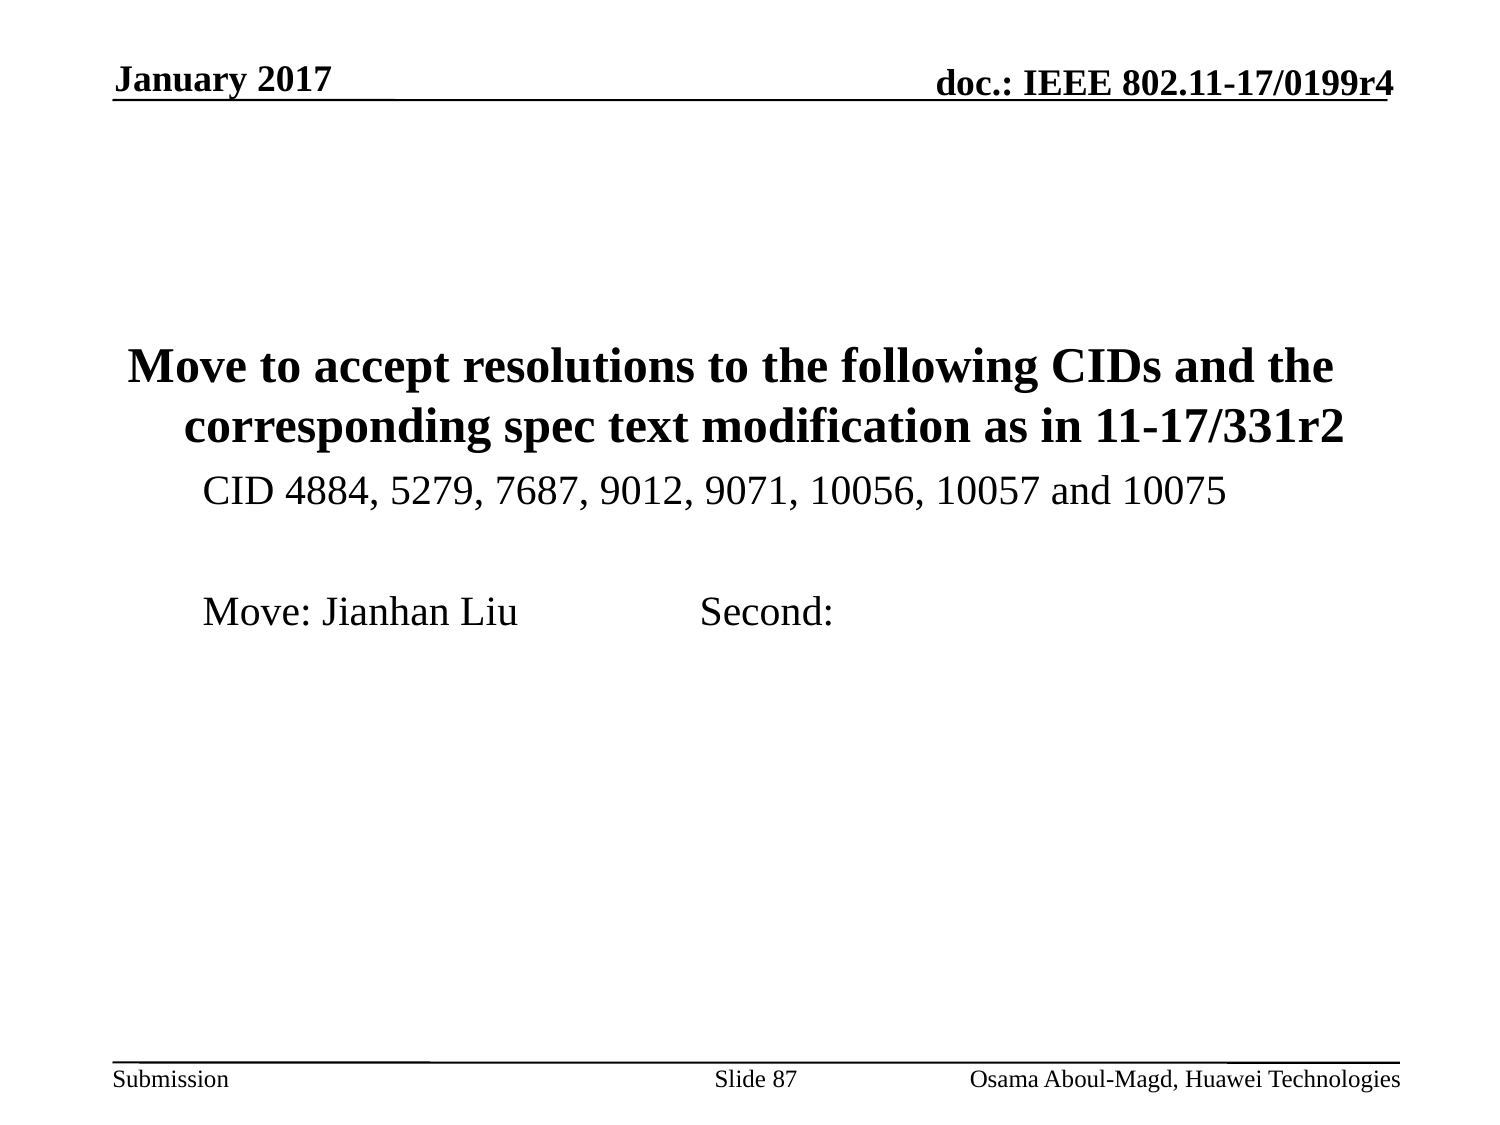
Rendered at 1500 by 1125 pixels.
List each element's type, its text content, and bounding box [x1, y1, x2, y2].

footer Osama Aboul-Magd, Huawei Technologies [878, 1061, 1402, 1093]
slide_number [114, 54, 423, 100]
list Move to accept resolutions to the following CIDs and the corresponding spec text modification as in 11-17/331r2 CID 4884, 5279, 7687, 9012, 9071, 10056, 10057 and 10075 Move: Jianhan Liu Second: [112, 324, 1388, 1000]
slide_number Slide 87 [712, 1061, 800, 1123]
